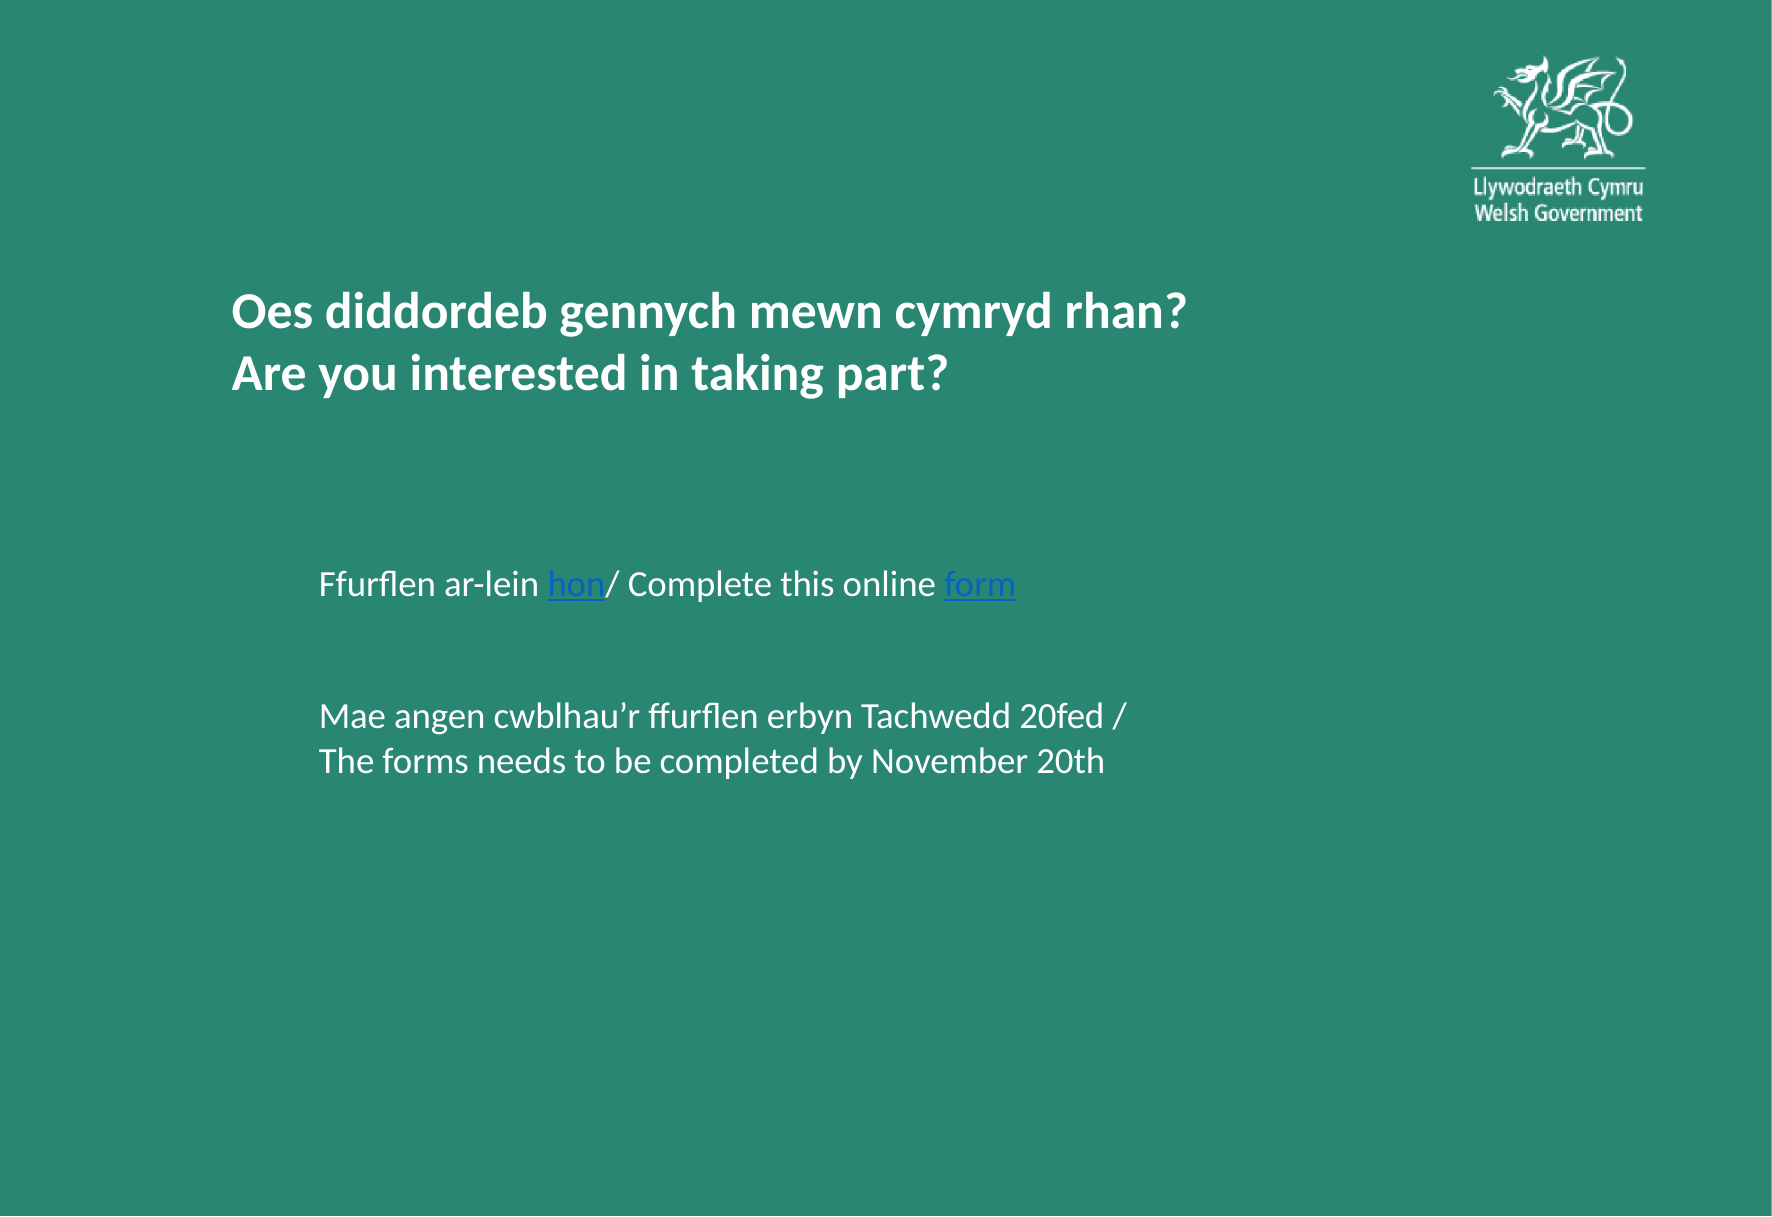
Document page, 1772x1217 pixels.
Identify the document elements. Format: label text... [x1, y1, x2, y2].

text_box Oes diddordeb gennych mewn cymryd rhan? Are you interested in taking part? [216, 269, 1295, 409]
text_box Ffurflen ar-lein hon/ Complete this online form Mae angen cwblhau’r ffurflen erbyn Tachwedd 20fed / The forms needs to be completed by November 20th [303, 552, 1151, 788]
picture [1449, 19, 1678, 242]
